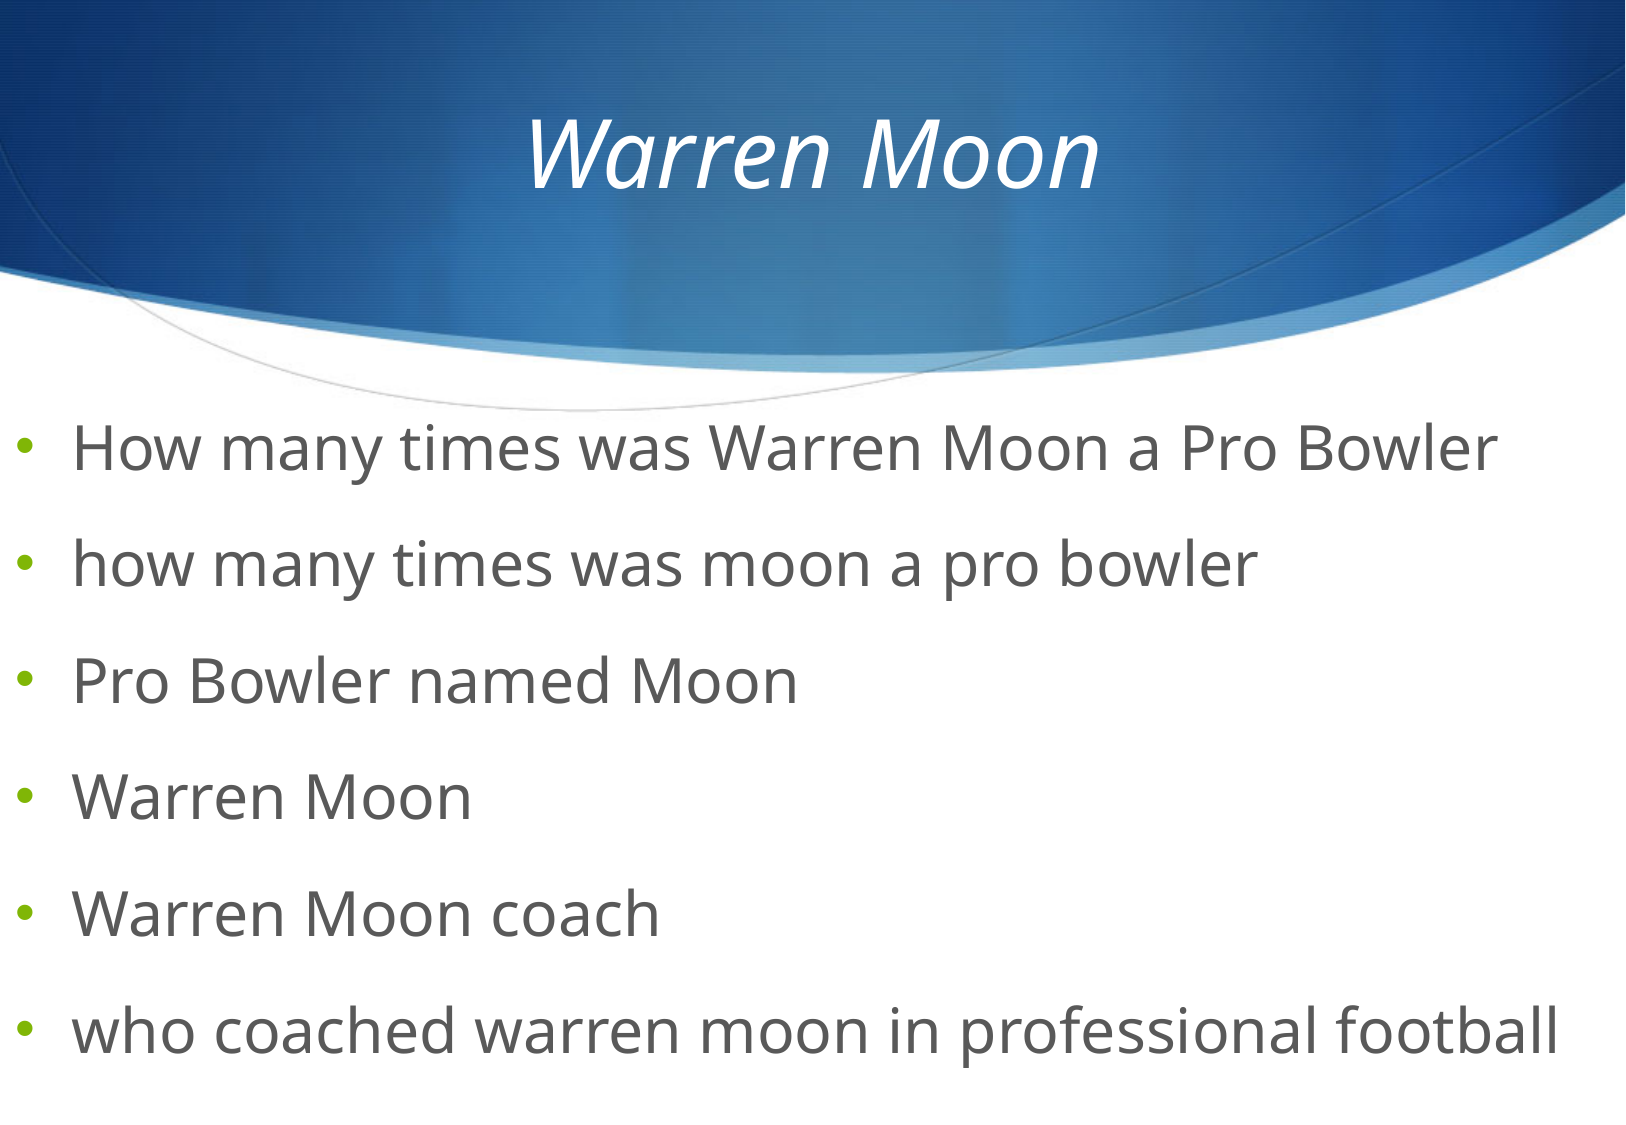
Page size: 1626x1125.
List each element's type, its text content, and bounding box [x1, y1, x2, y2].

picture [0, 0, 1626, 1125]
title Warren Moon [81, 56, 1544, 245]
list How many times was Warren Moon a Pro Bowler how many times was moon a pro bowler Pro Bowler named Moon Warren Moon Warren Moon coach who coached warren moon in professional football [0, 399, 1625, 1125]
